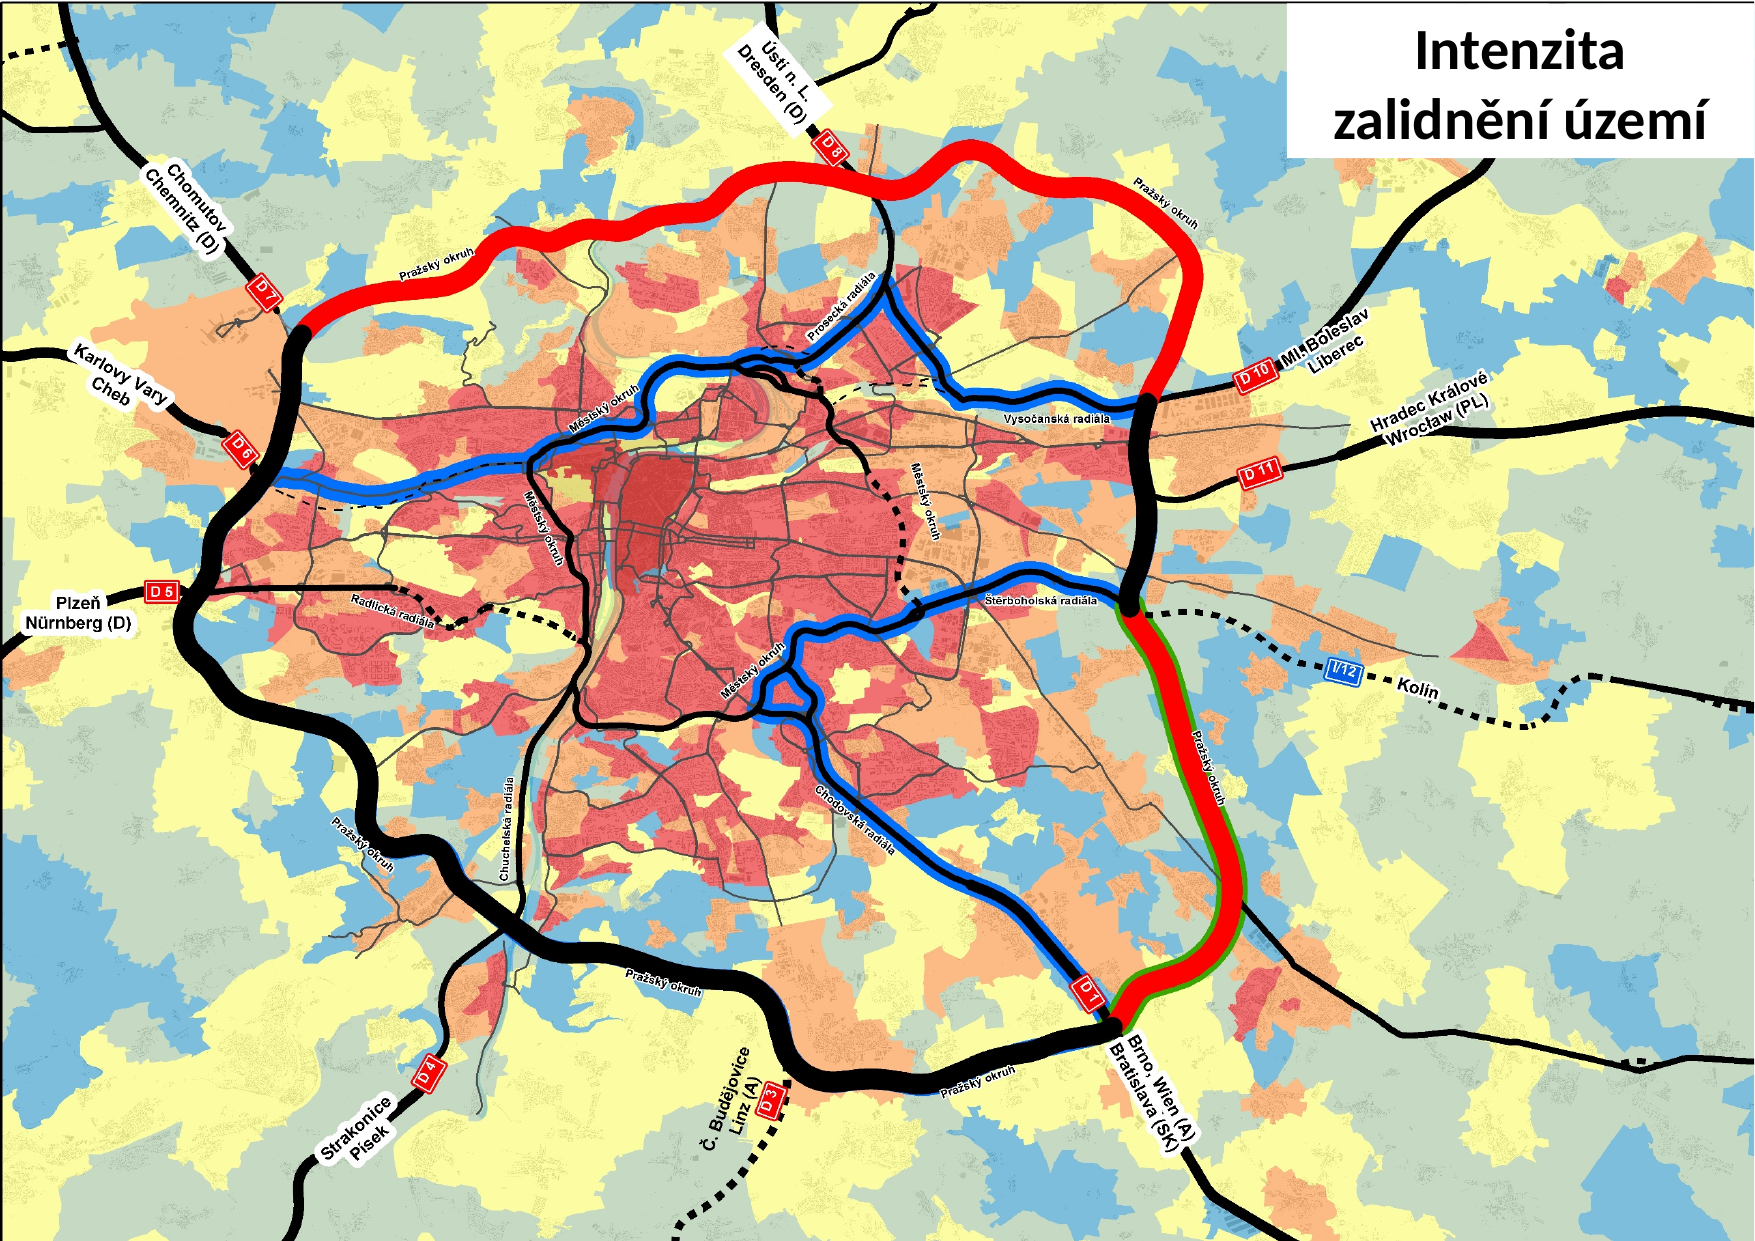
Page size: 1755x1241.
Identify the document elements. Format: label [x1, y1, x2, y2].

list [0, 0, 1755, 1241]
